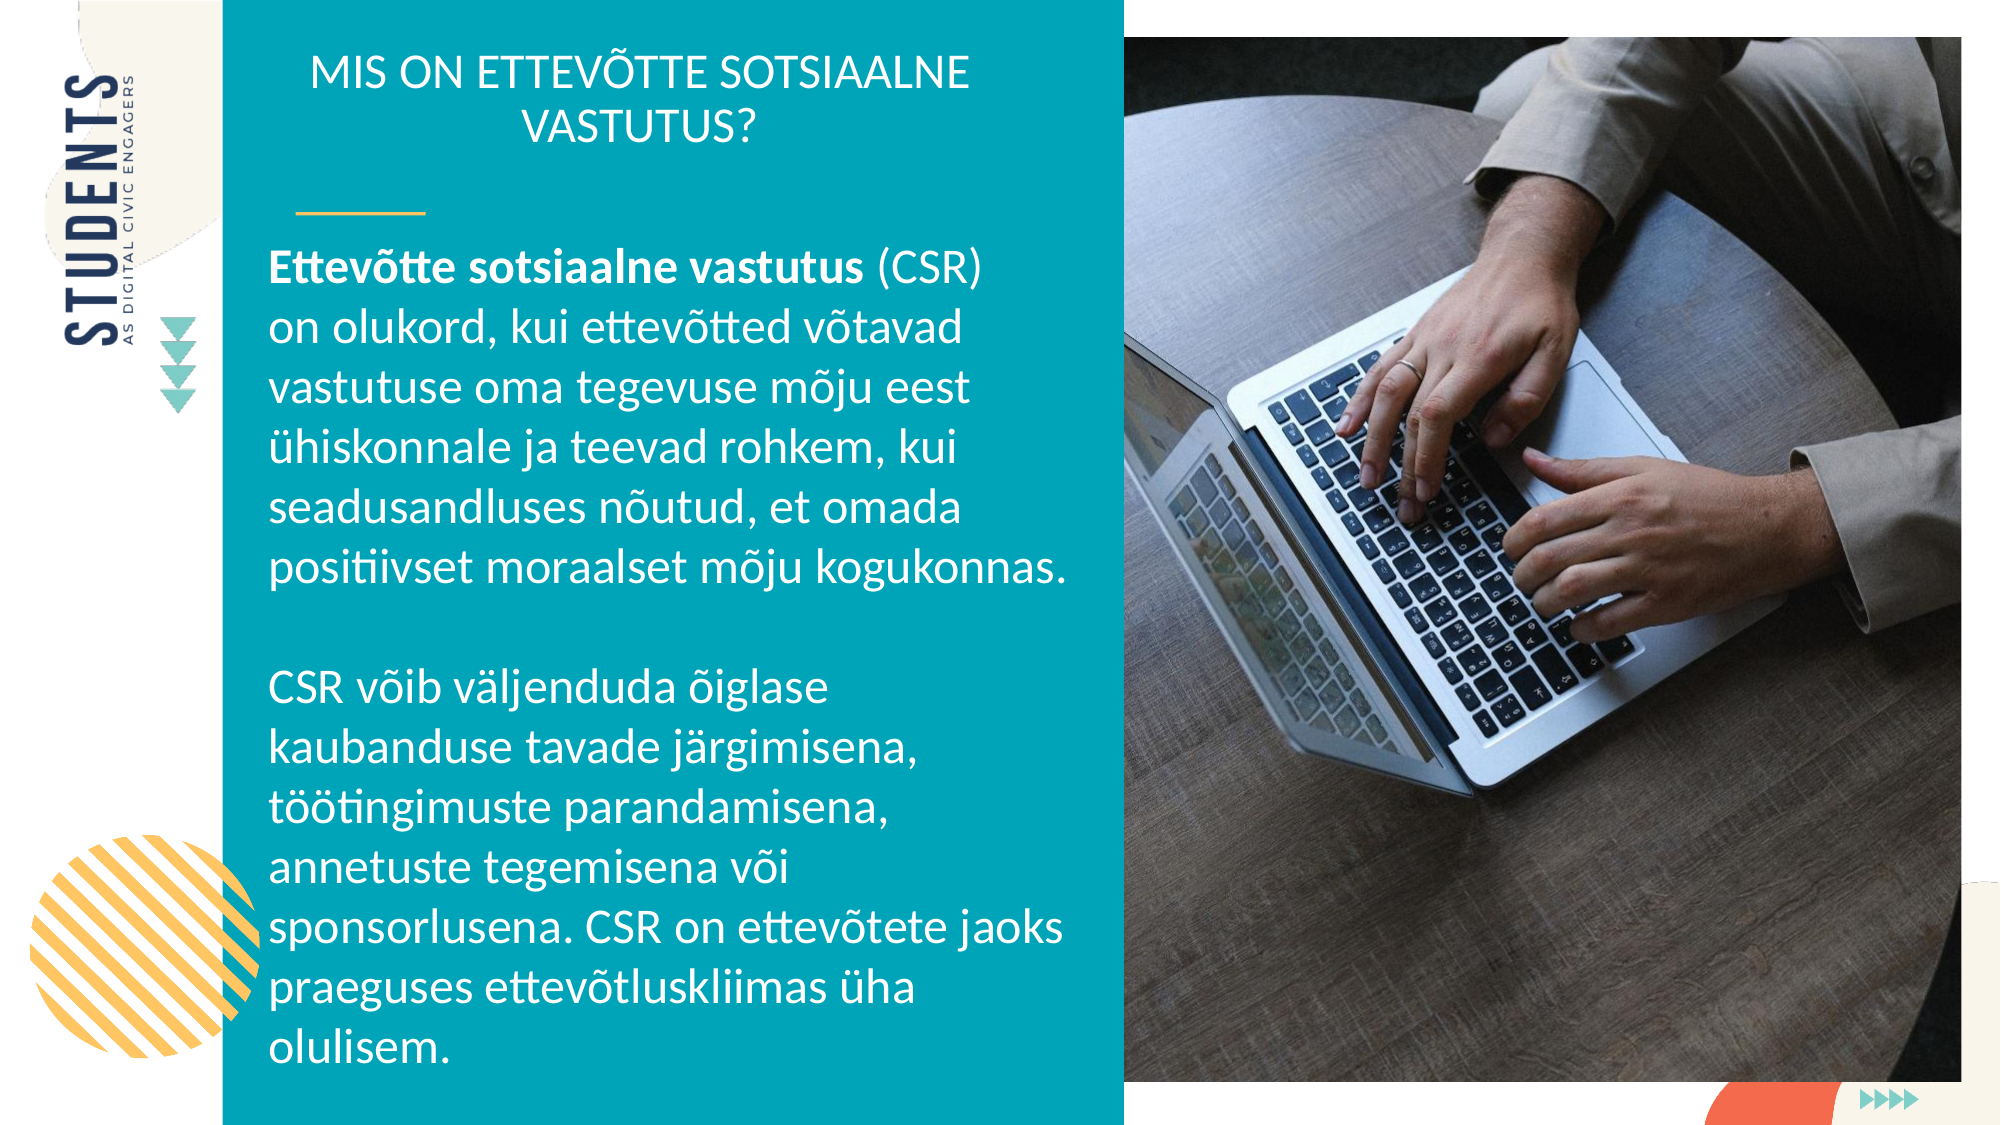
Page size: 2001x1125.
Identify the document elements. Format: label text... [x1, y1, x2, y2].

picture [143, 308, 214, 417]
picture [1124, 37, 2000, 1125]
picture [45, 1, 220, 346]
list MIS ON ETTEVÕTTE SOTSIAALNE VASTUTUS? [253, 37, 1028, 161]
picture [12, 835, 260, 1082]
text_box Ettevõtte sotsiaalne vastutus (CSR) on olukord, kui ettevõtted võtavad vastutuse oma tegevuse mõju eest ühiskonnale ja teevad rohkem, kui seadusandluses nõutud, et omada positiivset moraalset mõju kogukonnas. CSR võib väljenduda õiglase kaubanduse tavade järgimisena, töötingimuste parandamisena, annetuste tegemisena või sponsorlusena. CSR on ettevõtete jaoks praeguses ettevõtluskliimas üha olulisem. [253, 225, 1091, 1081]
